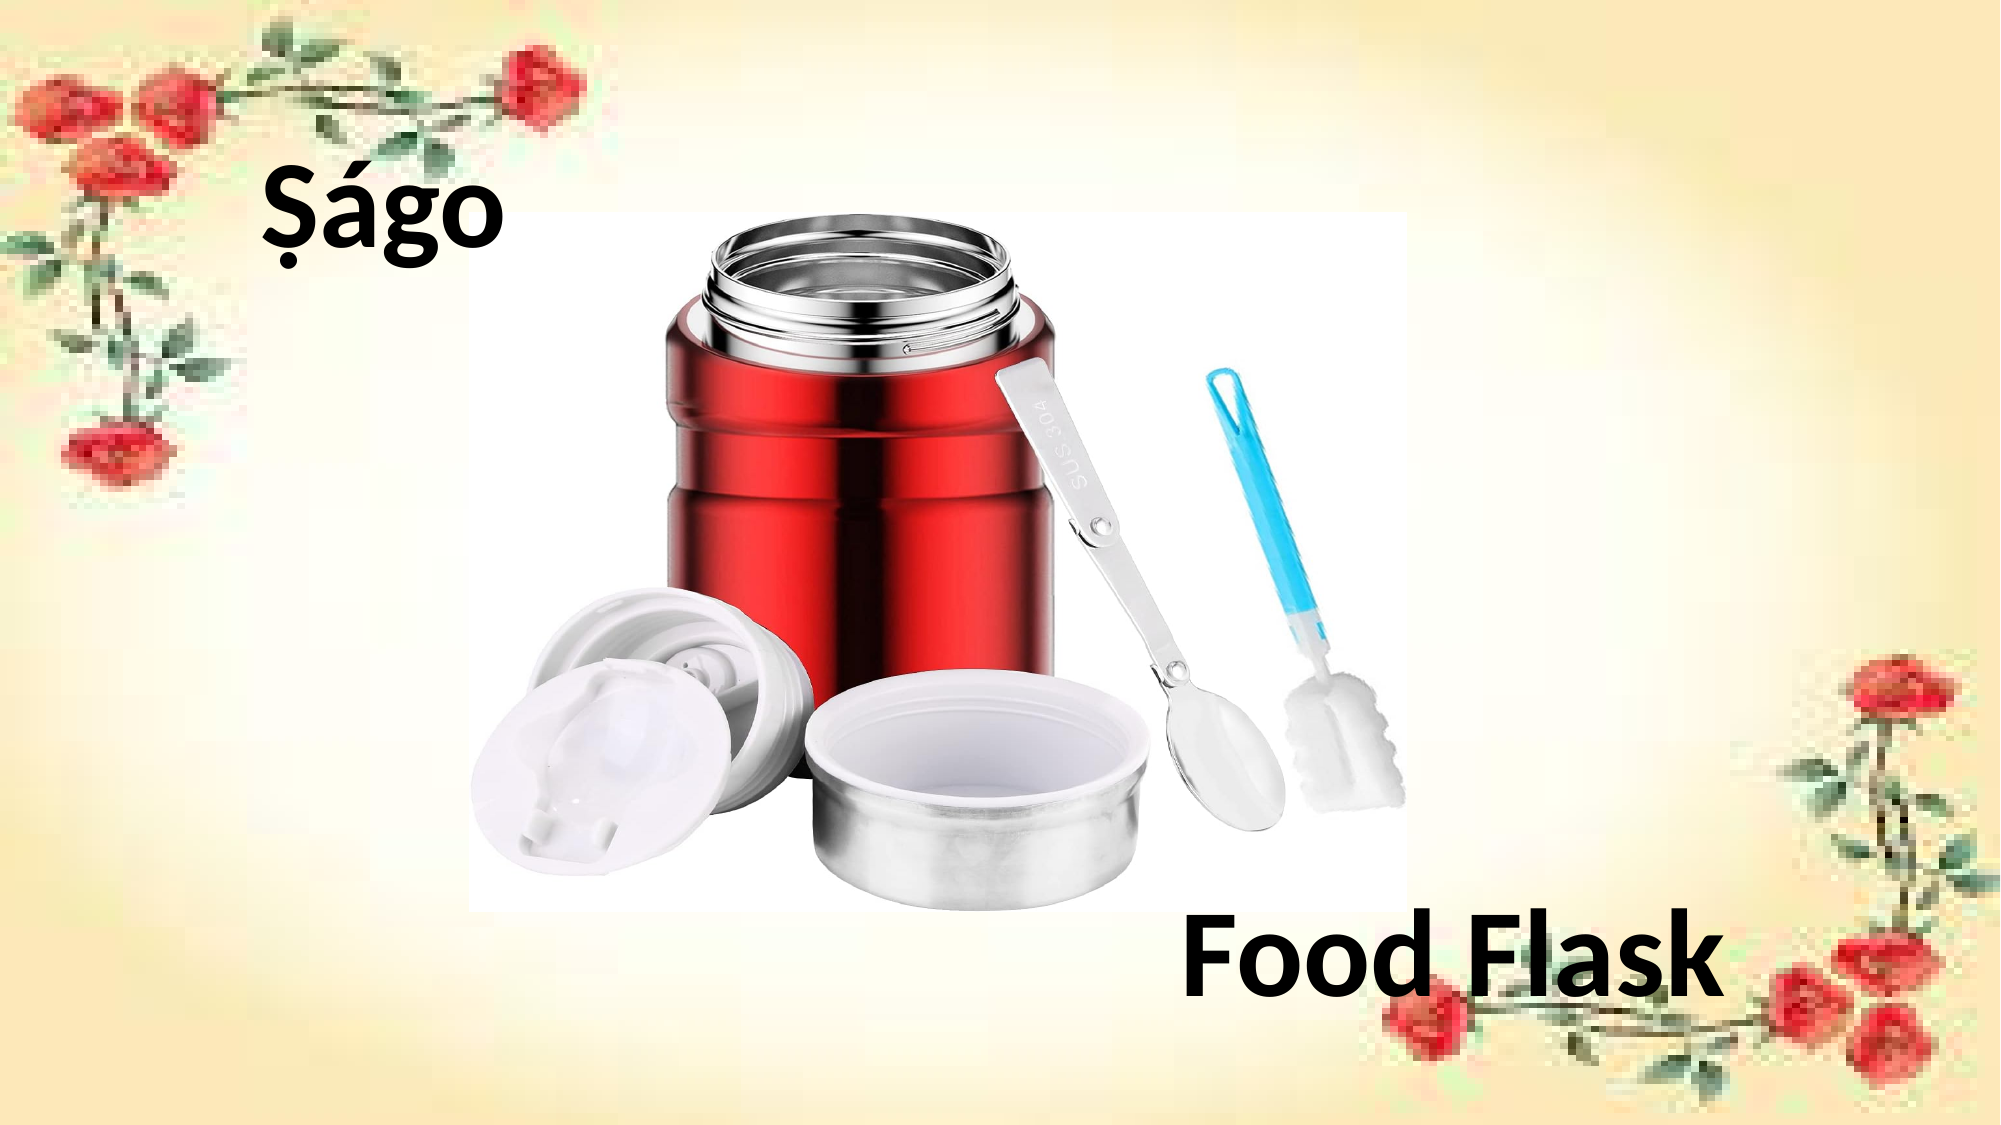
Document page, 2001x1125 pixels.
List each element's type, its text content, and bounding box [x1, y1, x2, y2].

title Food Flask [1165, 872, 1774, 1040]
picture [0, 0, 2001, 1125]
text_box Ṣágo [245, 114, 522, 280]
